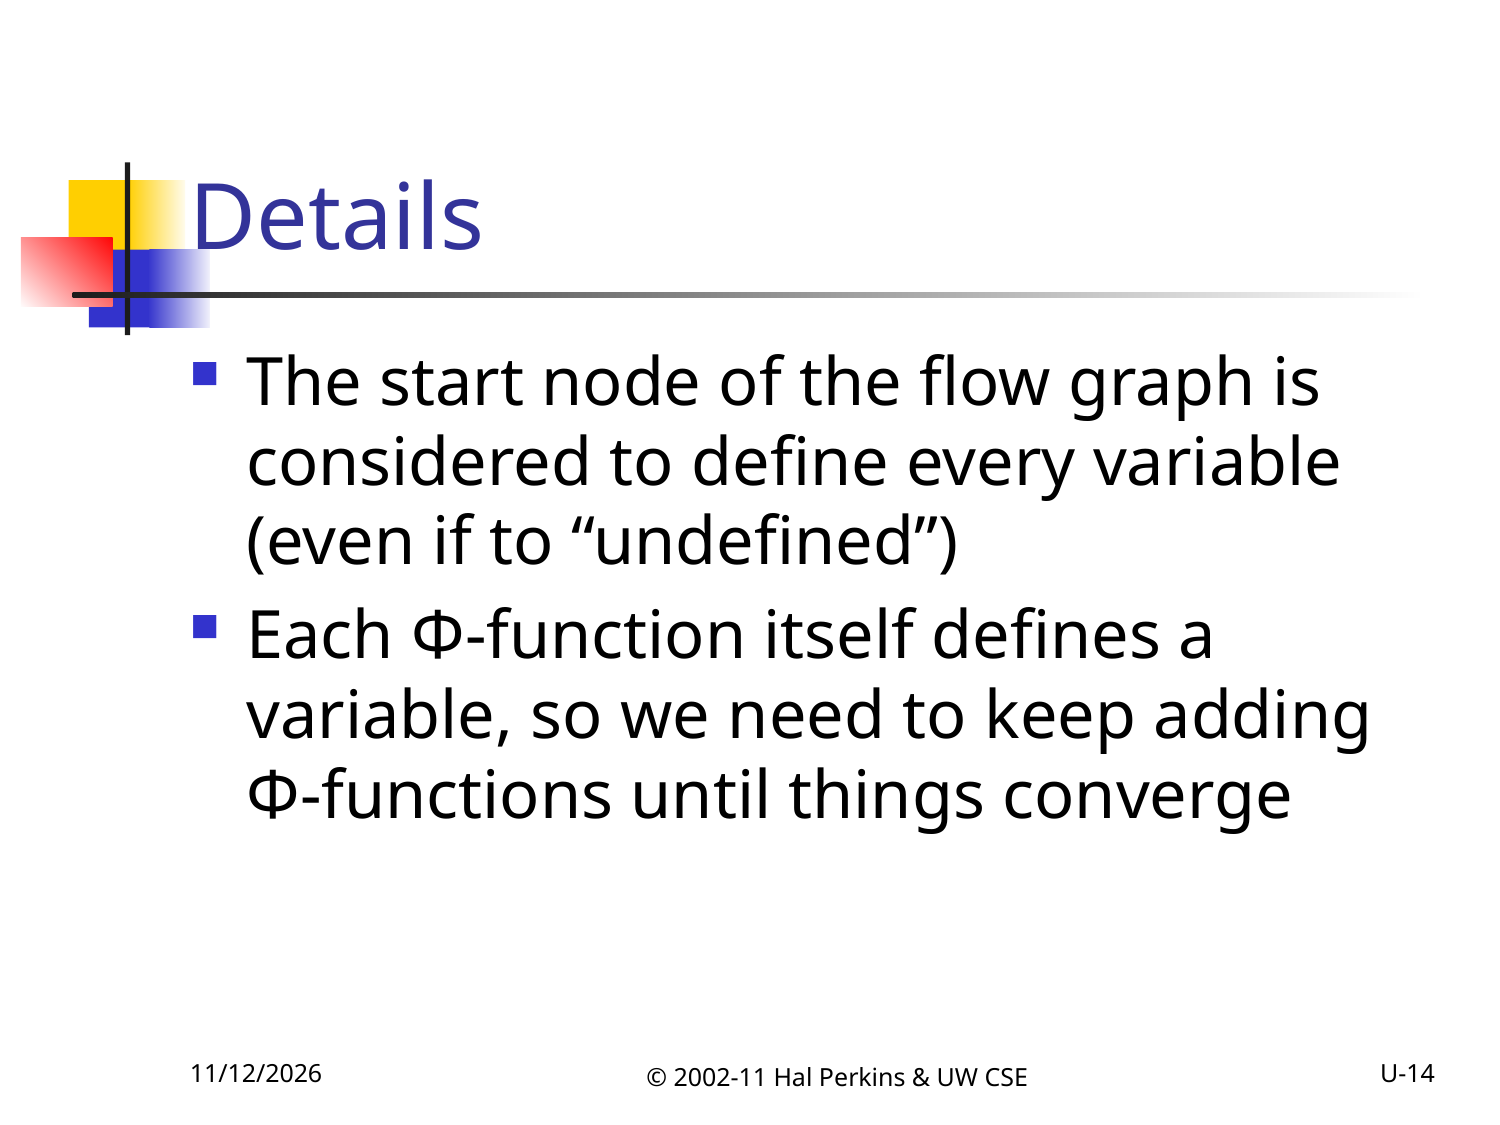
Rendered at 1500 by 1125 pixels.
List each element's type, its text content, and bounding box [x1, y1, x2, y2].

title Details [174, 35, 1454, 275]
list The start node of the flow graph is considered to define every variable (even if to “undefined”) Each Φ-function itself defines a variable, so we need to keep adding Φ-functions until things converge [174, 331, 1450, 1006]
footer © 2002-11 Hal Perkins & UW CSE [599, 1023, 1076, 1100]
slide_number U-14 [1137, 1023, 1451, 1100]
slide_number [174, 1023, 488, 1100]
